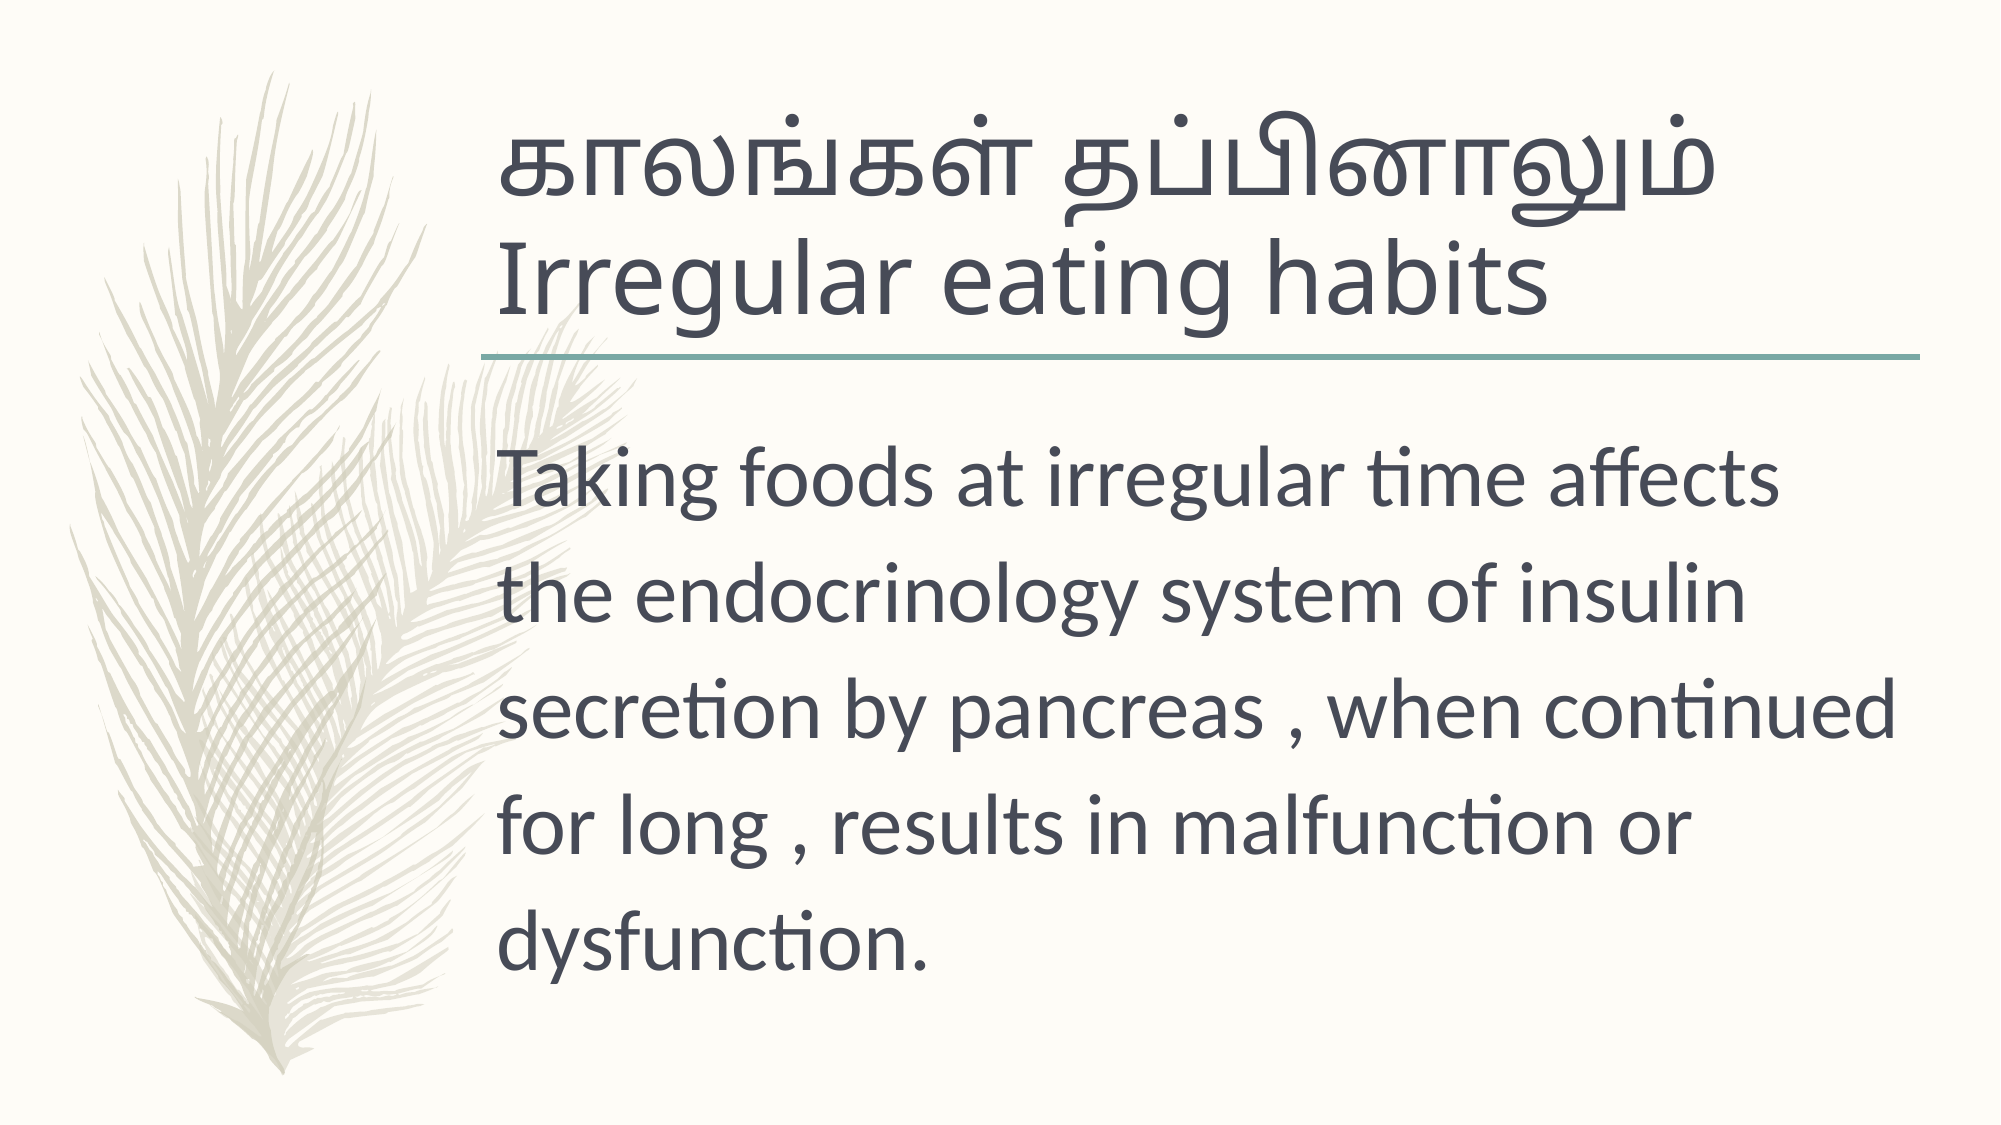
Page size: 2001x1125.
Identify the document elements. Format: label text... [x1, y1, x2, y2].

title காலங்கள் தப்பினாலும் Irregular eating habits [481, 93, 1920, 350]
list Taking foods at irregular time affects the endocrinology system of insulin secretion by pancreas , when continued for long , results in malfunction or dysfunction. [481, 399, 1920, 999]
